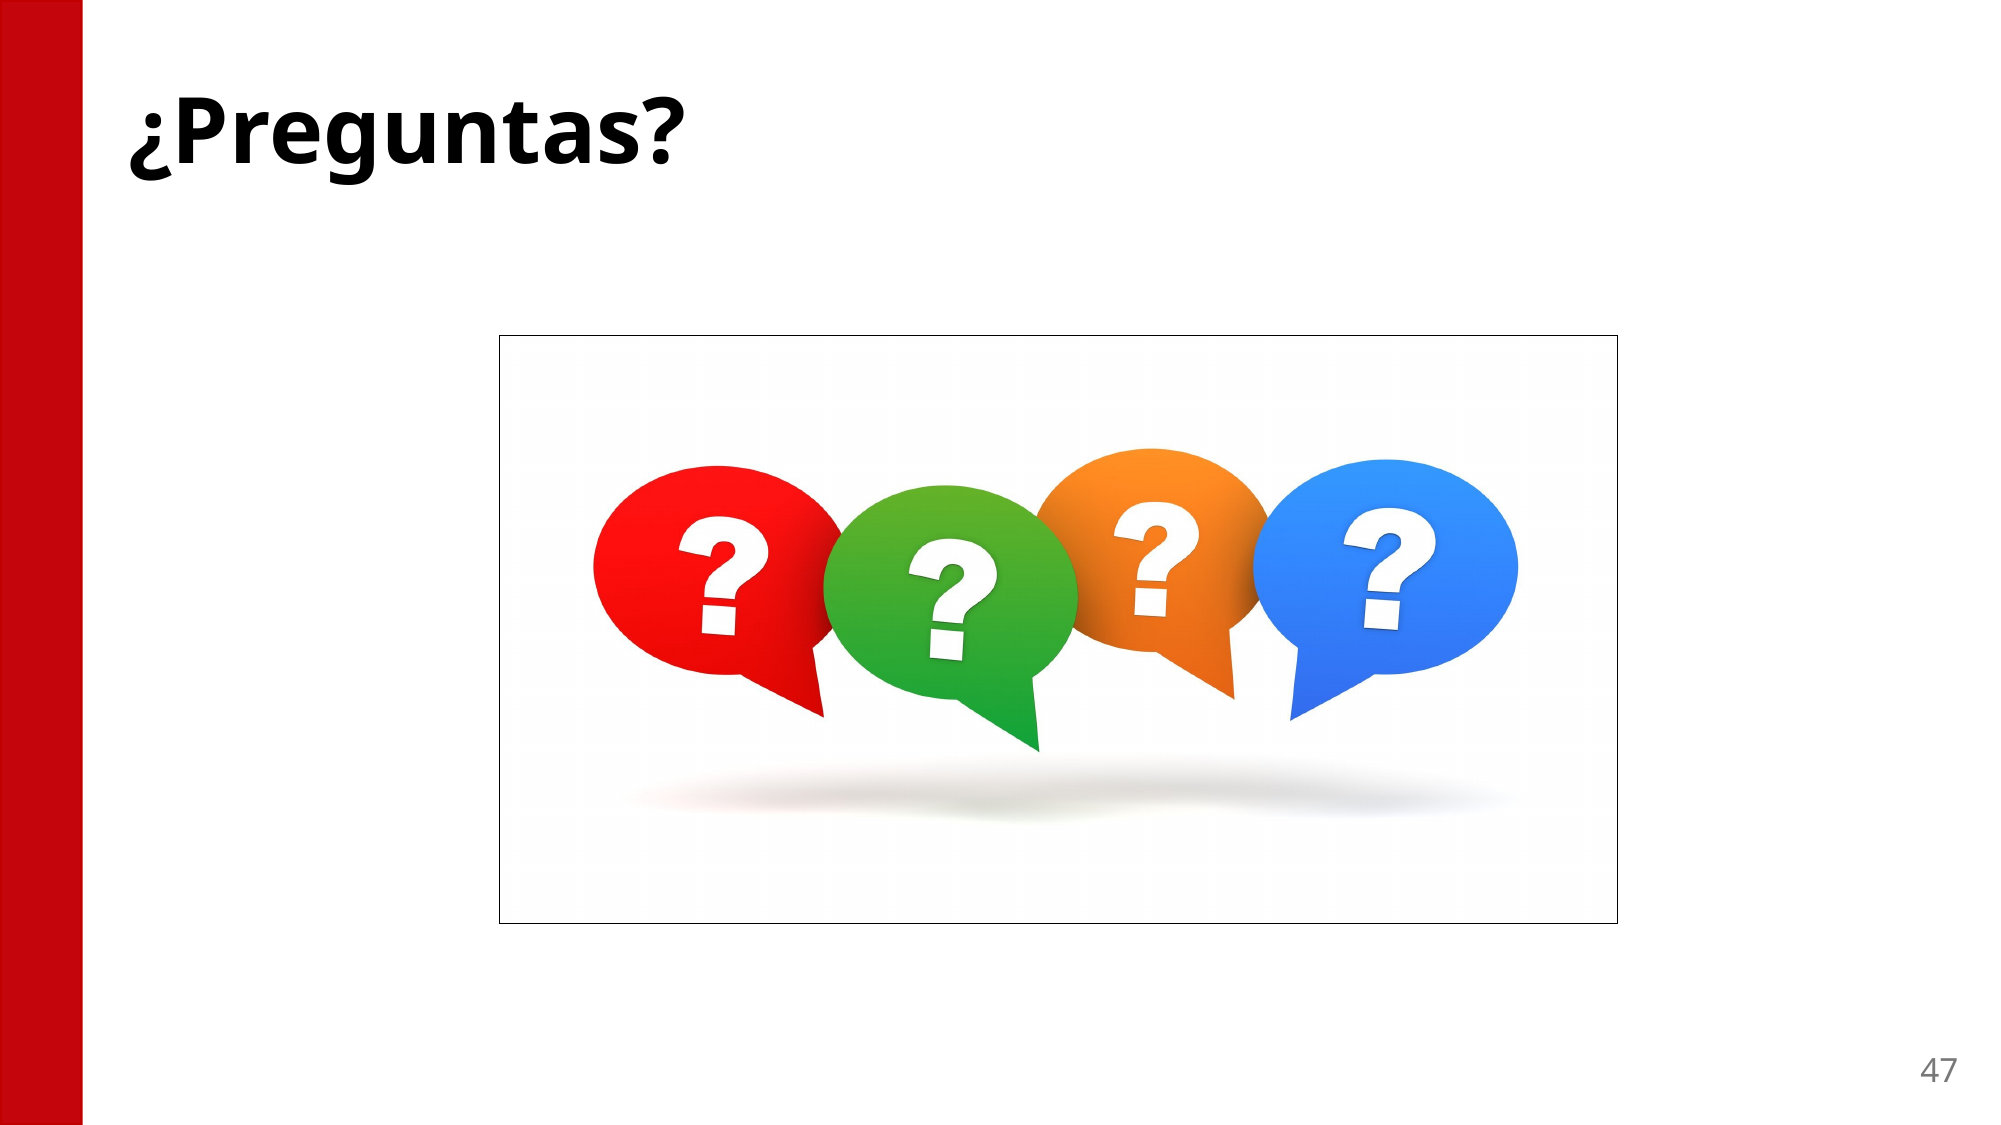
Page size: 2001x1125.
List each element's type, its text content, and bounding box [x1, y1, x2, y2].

title ¿Preguntas? [113, 46, 1581, 221]
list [498, 335, 1618, 925]
slide_number 47 [1523, 1041, 1974, 1102]
